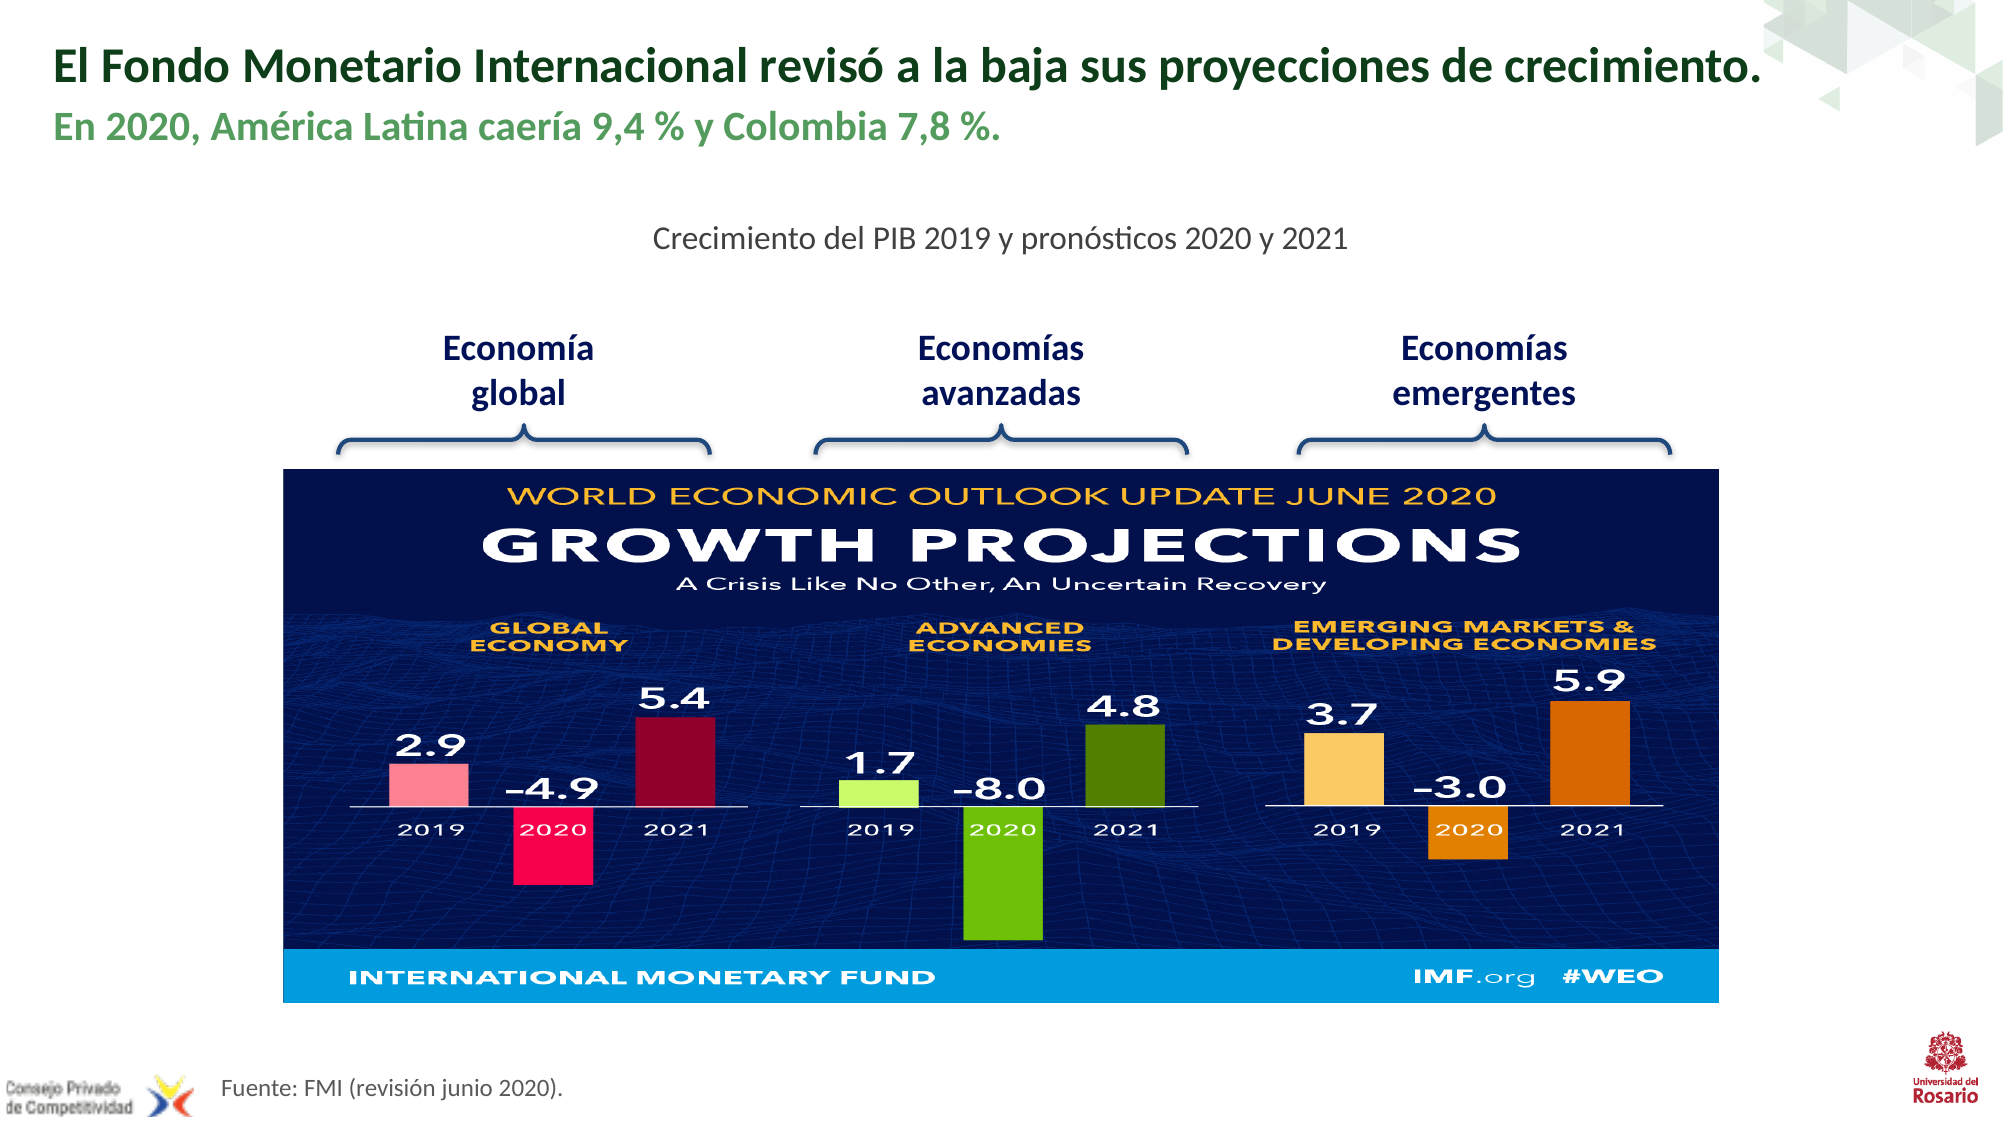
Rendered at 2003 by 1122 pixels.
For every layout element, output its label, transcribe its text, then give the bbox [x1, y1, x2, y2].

picture [362, 972, 382, 984]
picture [351, 972, 356, 984]
picture [521, 972, 526, 984]
picture [1583, 970, 1614, 982]
picture [1902, 1025, 1990, 1114]
picture [1638, 970, 1662, 982]
picture [811, 972, 828, 984]
picture [638, 972, 664, 984]
picture [1416, 970, 1420, 982]
picture [409, 972, 424, 984]
text_box Economías avanzadas [875, 315, 1127, 420]
title El Fondo Monetario Internacional revisó a la baja sus proyecciones de crecimiento. [38, 35, 1952, 91]
picture [1763, 0, 2003, 157]
picture [561, 972, 581, 984]
picture [744, 972, 762, 984]
picture [763, 972, 784, 984]
picture [790, 972, 806, 984]
text_box Crecimiento del PIB 2019 y pronósticos 2020 y 2021 [97, 208, 1905, 264]
picture [586, 972, 608, 984]
picture [913, 972, 934, 984]
picture [477, 972, 499, 984]
picture [1564, 970, 1580, 982]
text_box [1296, 422, 1673, 455]
text_box [336, 422, 712, 455]
text_box En 2020, América Latina caería 9,4 % y Colombia 7,8 %. [38, 96, 1952, 152]
picture [386, 972, 404, 984]
text_box [813, 422, 1190, 455]
picture [429, 972, 446, 984]
picture [1619, 970, 1634, 982]
picture [726, 972, 741, 984]
picture [1426, 970, 1452, 982]
picture [499, 972, 517, 984]
picture [887, 972, 907, 984]
picture [669, 972, 693, 984]
picture [283, 469, 1720, 948]
picture [700, 972, 720, 984]
picture [842, 972, 857, 984]
picture [531, 972, 555, 984]
picture [452, 972, 472, 984]
text_box Fuente: FMI (revisión junio 2020). [206, 1063, 786, 1109]
picture [1458, 970, 1472, 982]
text_box Economías emergentes [1358, 315, 1610, 420]
text_box Economía global [393, 315, 645, 420]
picture [861, 972, 881, 984]
picture [613, 972, 626, 984]
